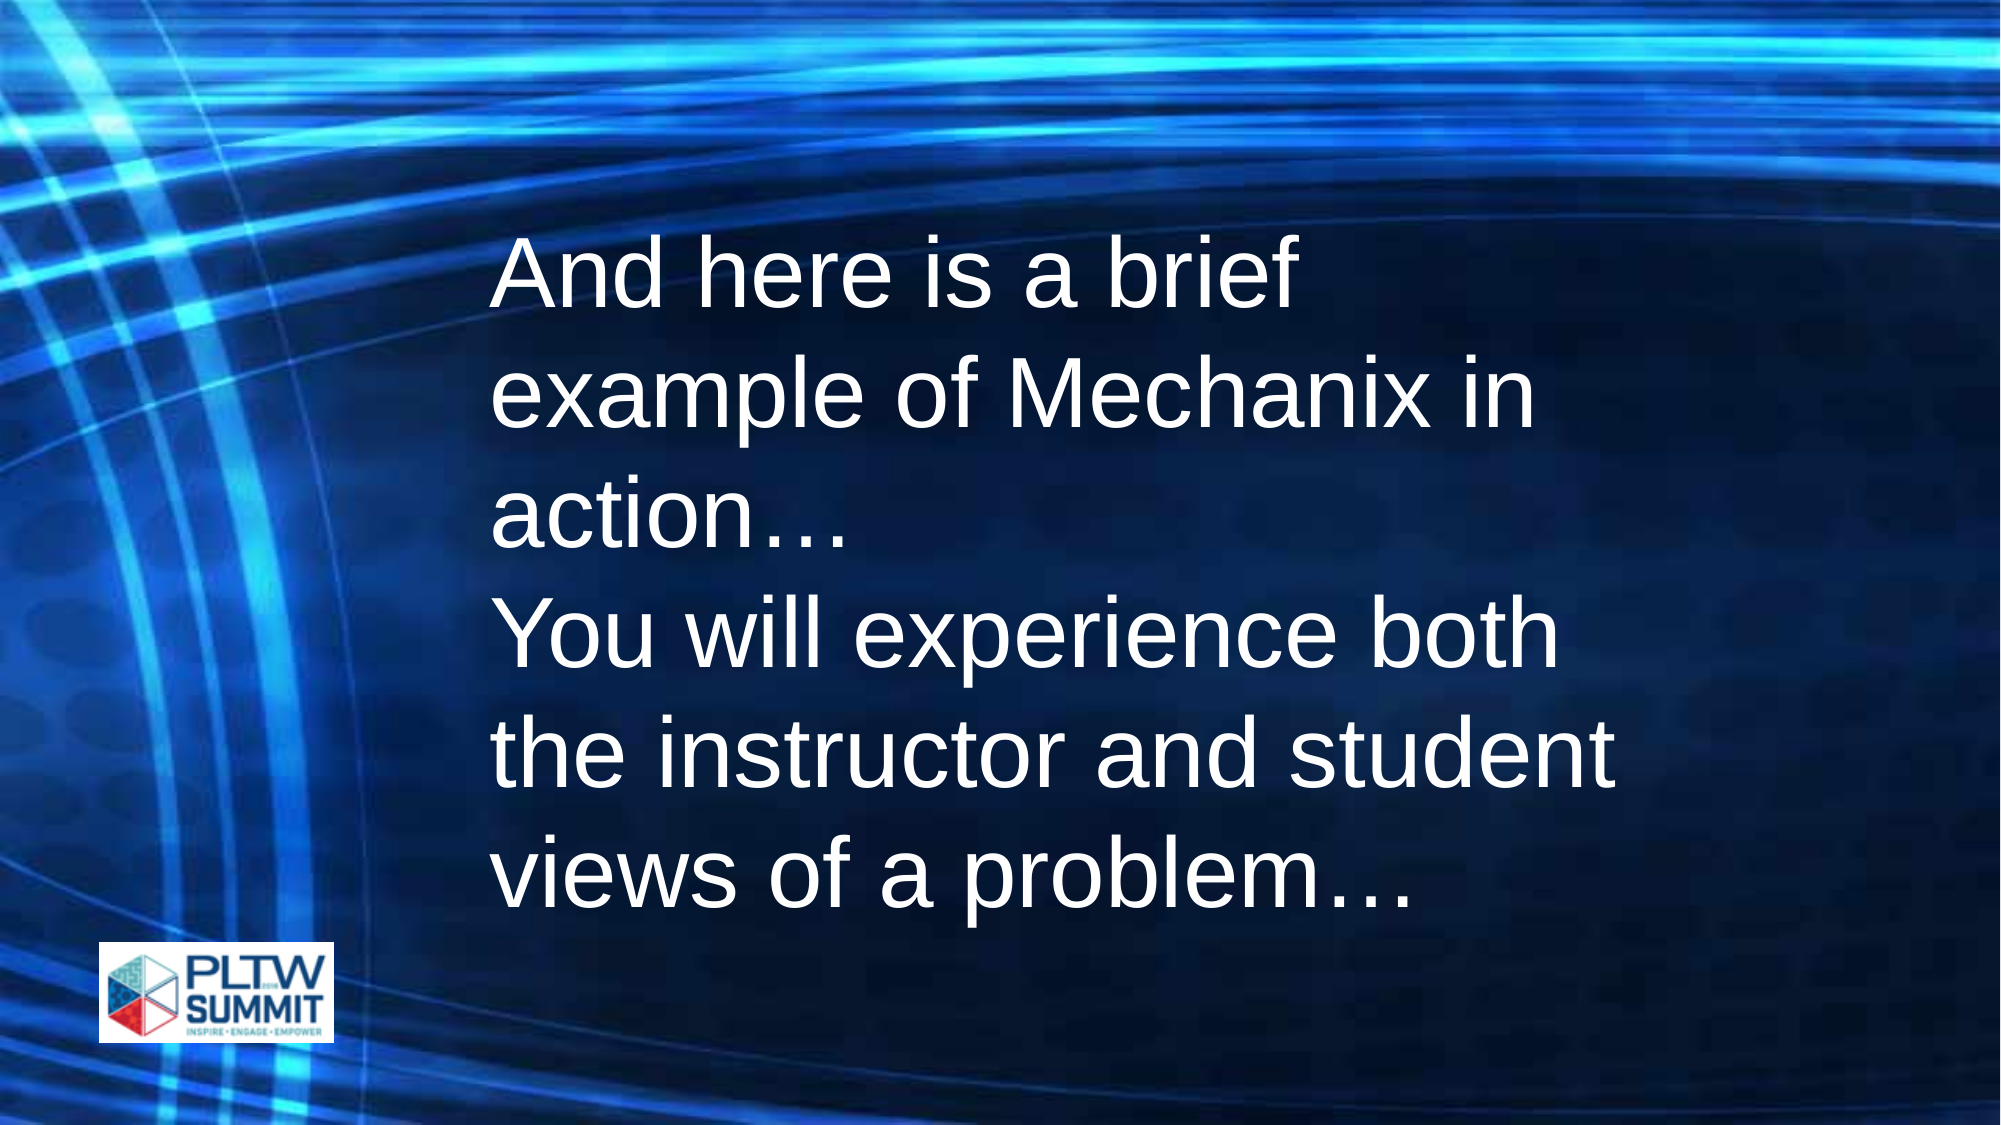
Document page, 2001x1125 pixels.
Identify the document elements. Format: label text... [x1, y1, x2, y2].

picture [0, 0, 2001, 1125]
text_box And here is a brief example of Mechanix in action… You will experience both the instructor and student views of a problem… [474, 199, 1650, 935]
